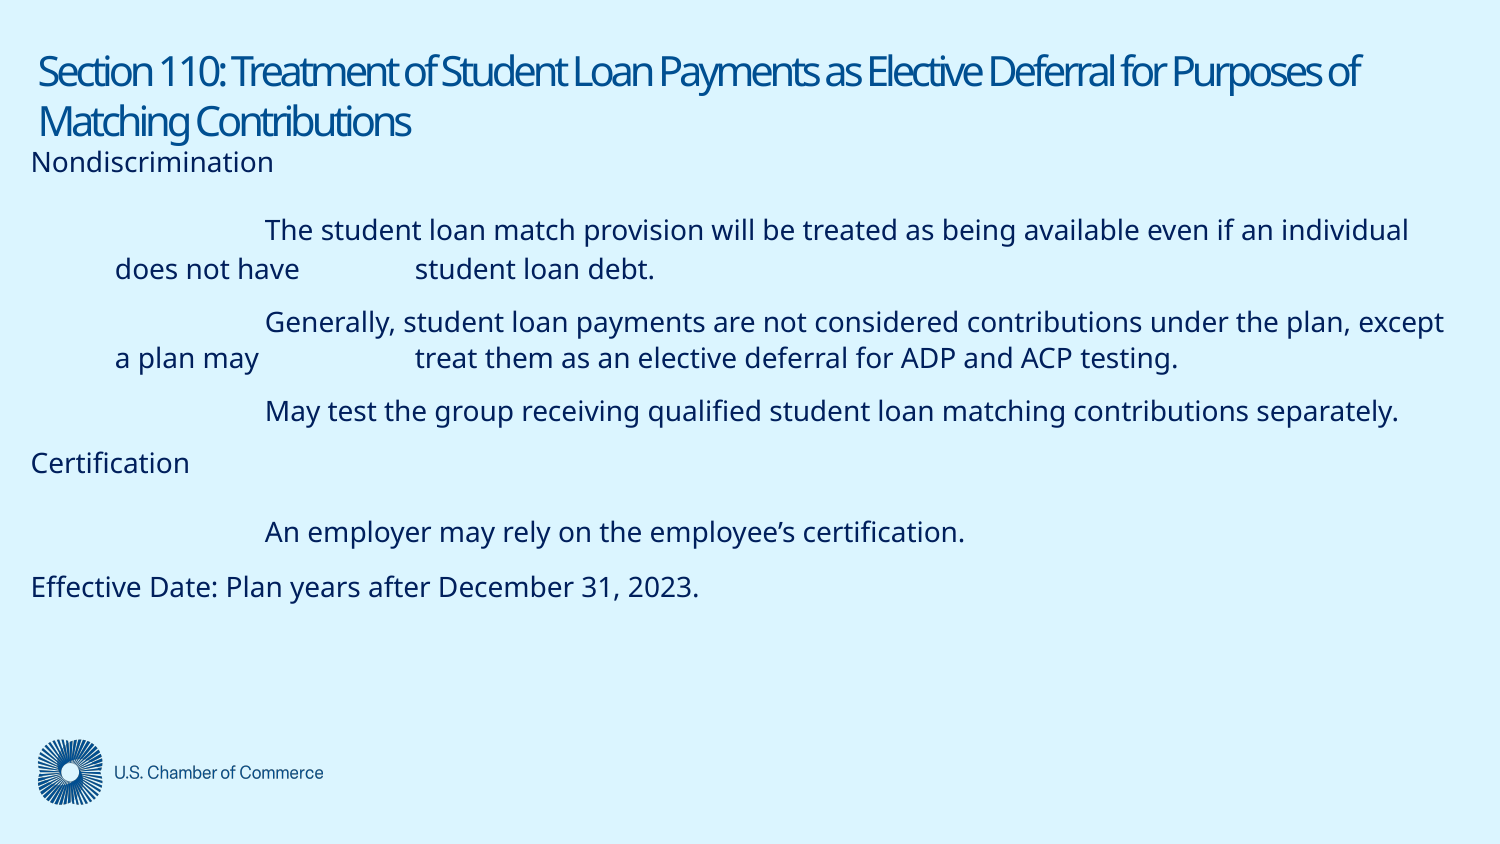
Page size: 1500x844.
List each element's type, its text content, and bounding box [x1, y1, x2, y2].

picture [37, 739, 323, 805]
list Nondiscrimination The student loan match provision will be treated as being available even if an individual does not have student loan debt. Generally, student loan payments are not considered contributions under the plan, except a plan may treat them as an elective deferral for ADP and ACP testing. May test the group receiving qualified student loan matching contributions separately. Certification An employer may rely on the employee’s certification. Effective Date: Plan years after December 31, 2023. [0, 66, 1468, 553]
title Section 110: Treatment of Student Loan Payments as Elective Deferral for Purposes of Matching Contributions [0, 0, 1454, 66]
